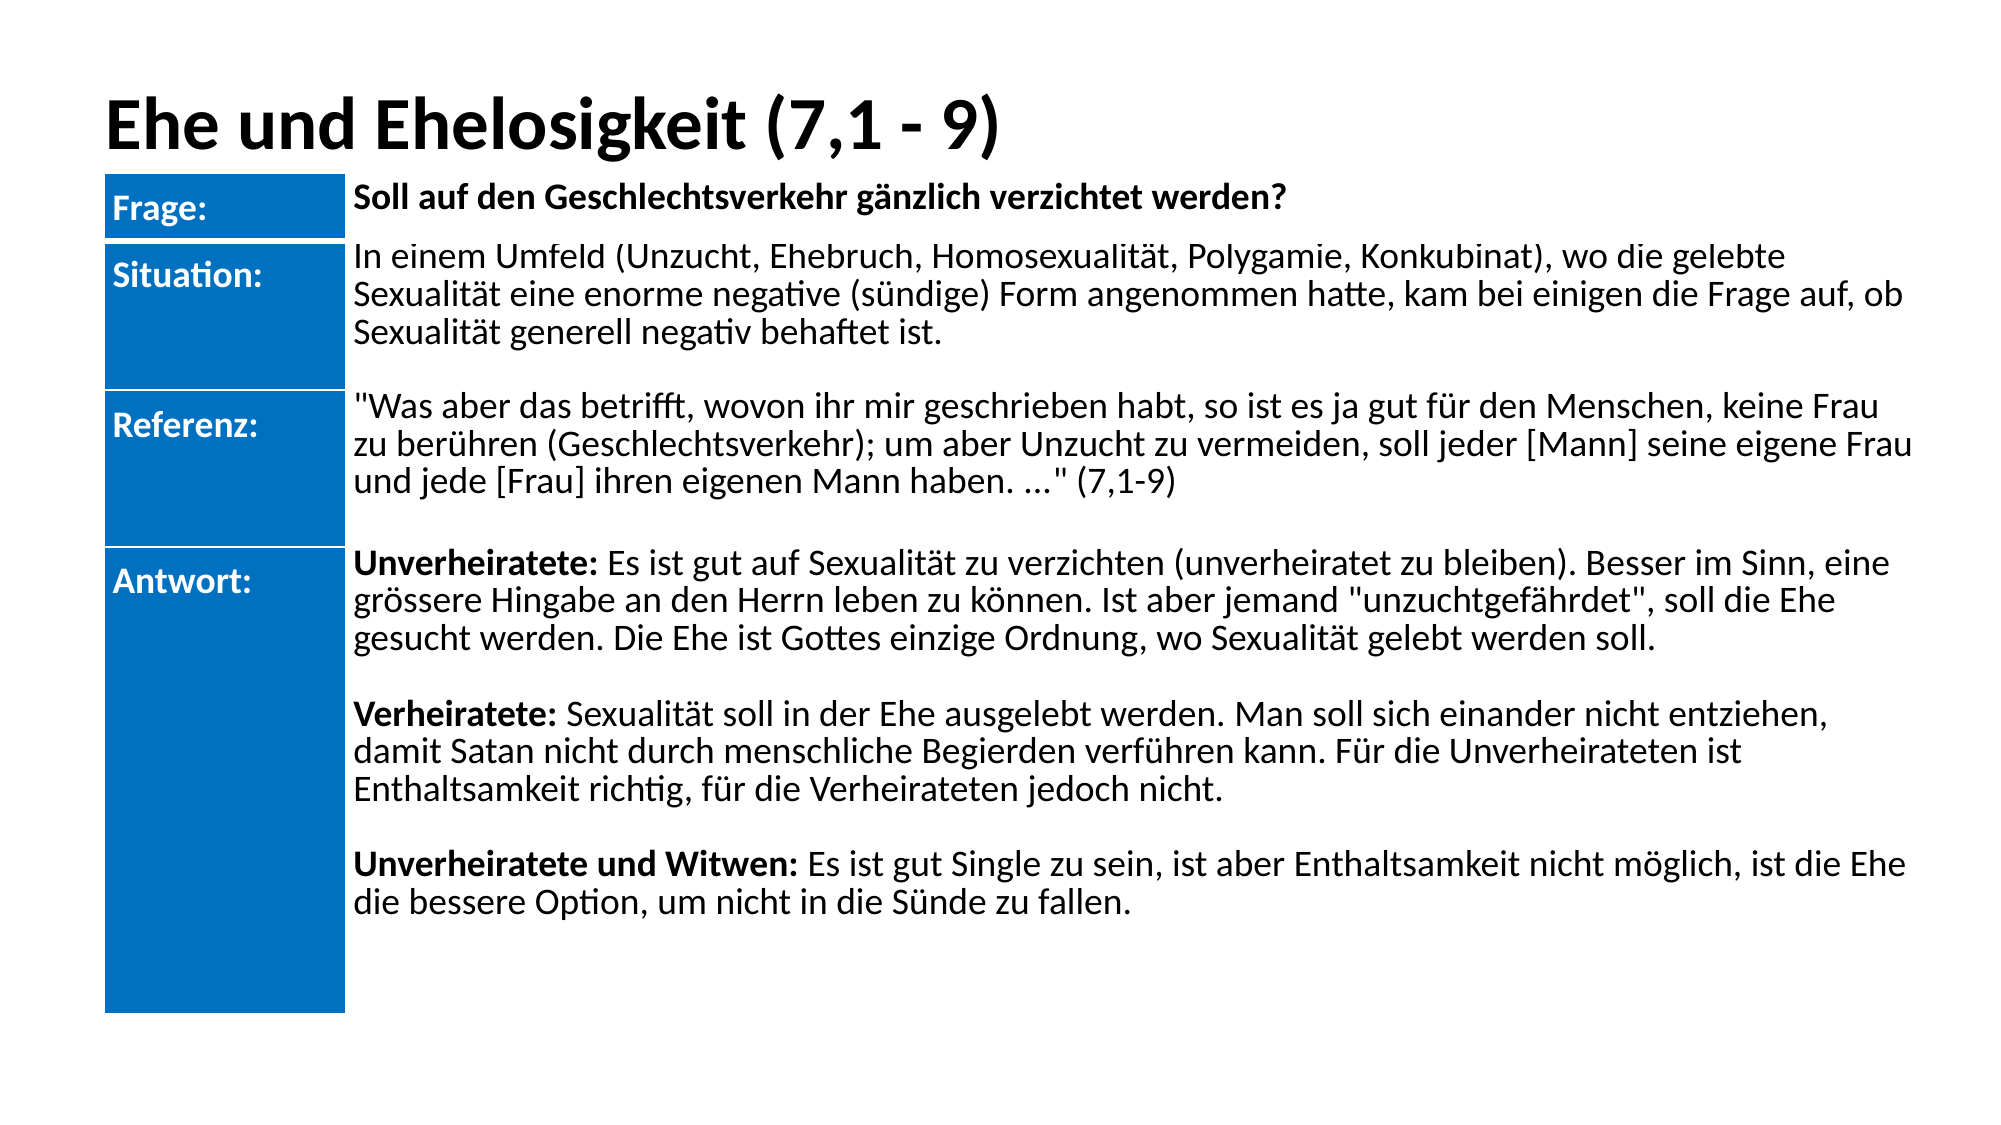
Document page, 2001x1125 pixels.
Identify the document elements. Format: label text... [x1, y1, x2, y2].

table_header Frage: [105, 174, 345, 238]
table_cell Antwort: [105, 548, 345, 1013]
table_cell Unverheiratete: Es ist gut auf Sexualität zu verzichten (unverheiratet zu bleiben). Besser im Sinn, eine grössere Hingabe an den Herrn leben zu können. Ist aber jemand "unzuchtgefährdet", soll die Ehe gesucht werden. Die Ehe ist Gottes einzige Ordnung, wo Sexualität gelebt werden soll. Verheiratete: Sexualität soll in der Ehe ausgelebt werden. Man soll sich einander nicht entziehen, damit Satan nicht durch menschliche Begierden verführen kann. Für die Unverheirateten ist Enthaltsamkeit richtig, für die Verheirateten jedoch nicht. Unverheiratete und Witwen: Es ist gut Single zu sein, ist aber Enthaltsamkeit nicht möglich, ist die Ehe die bessere Option, um nicht in die Sünde zu fallen. [346, 548, 1925, 1013]
table_header Soll auf den Geschlechtsverkehr gänzlich verzichtet werden? [346, 174, 1925, 238]
table_cell "Was aber das betrifft, wovon ihr mir geschrieben habt, so ist es ja gut für den Menschen, keine Frau zu berühren (Geschlechtsverkehr); um aber Unzucht zu vermeiden, soll jeder [Mann] seine eigene Frau und jede [Frau] ihren eigenen Mann haben. ..." (7,1-9) [346, 391, 1925, 546]
table_cell Situation: [105, 244, 345, 389]
table_cell In einem Umfeld (Unzucht, Ehebruch, Homosexualität, Polygamie, Konkubinat), wo die gelebte Sexualität eine enorme negative (sündige) Form angenommen hatte, kam bei einigen die Frage auf, ob Sexualität generell negativ behaftet ist. [346, 244, 1925, 389]
text_box Ehe und Ehelosigkeit (7,1 - 9) [91, 67, 1018, 172]
table_cell Referenz: [105, 391, 345, 546]
